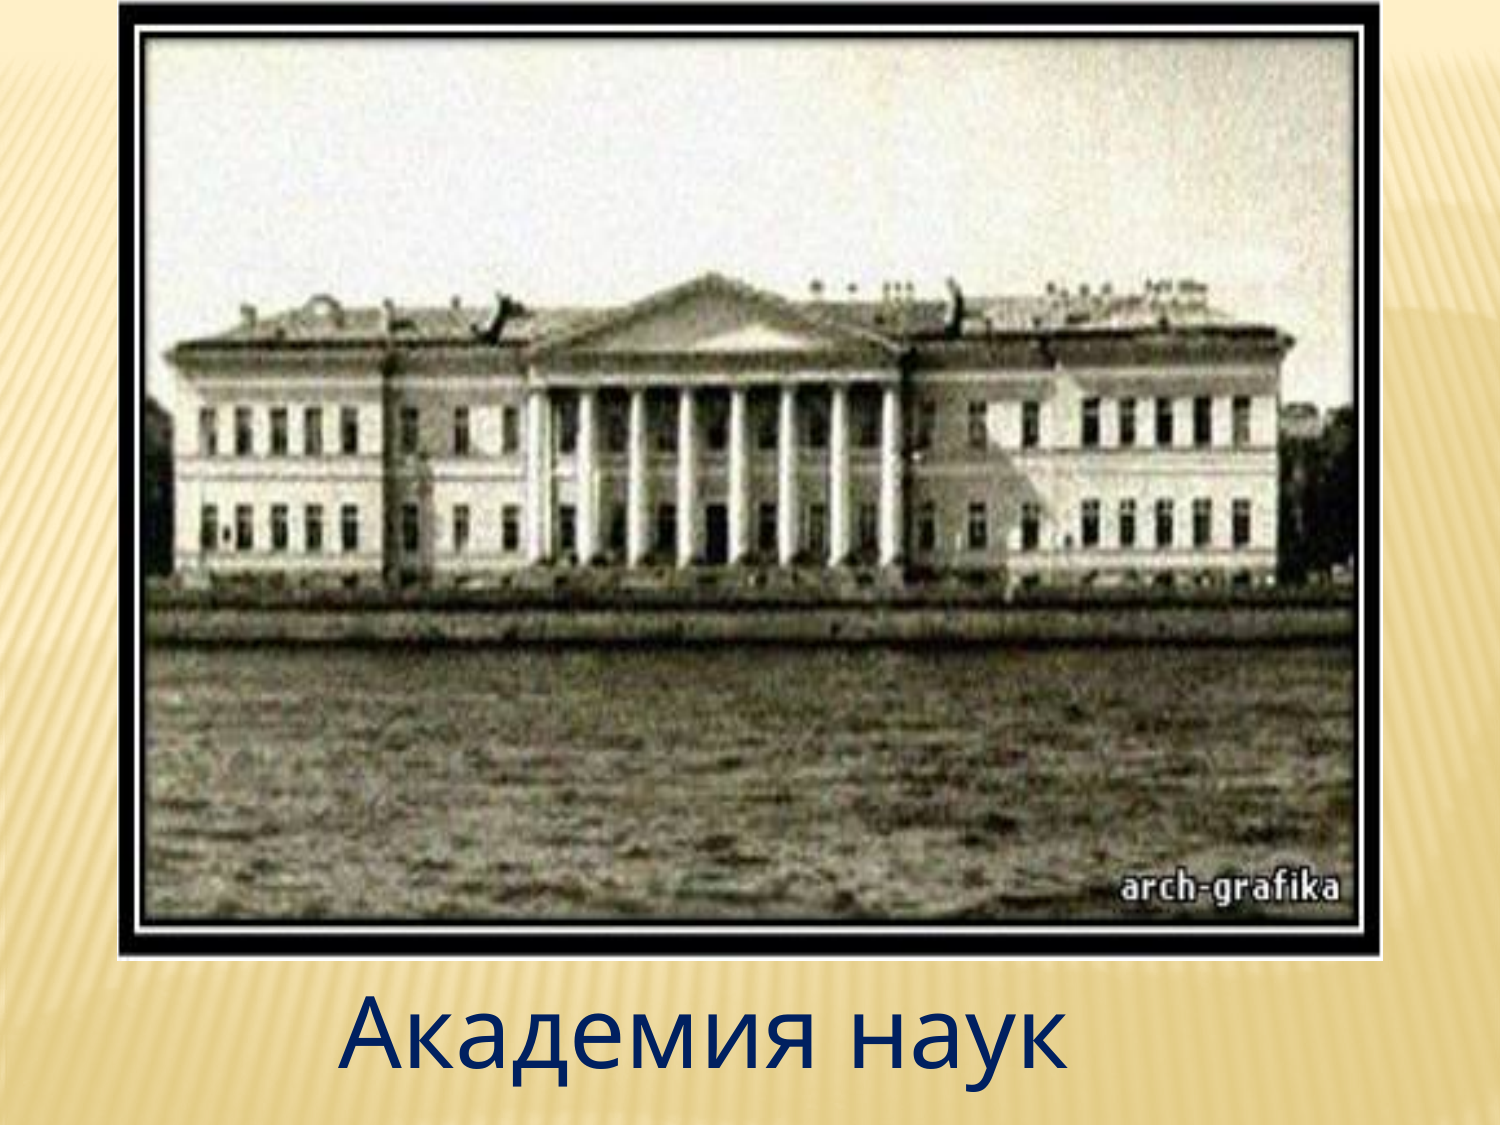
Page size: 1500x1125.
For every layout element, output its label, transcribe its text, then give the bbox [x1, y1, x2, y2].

text_box Академия наук [323, 978, 1086, 1096]
picture [117, 0, 1383, 962]
